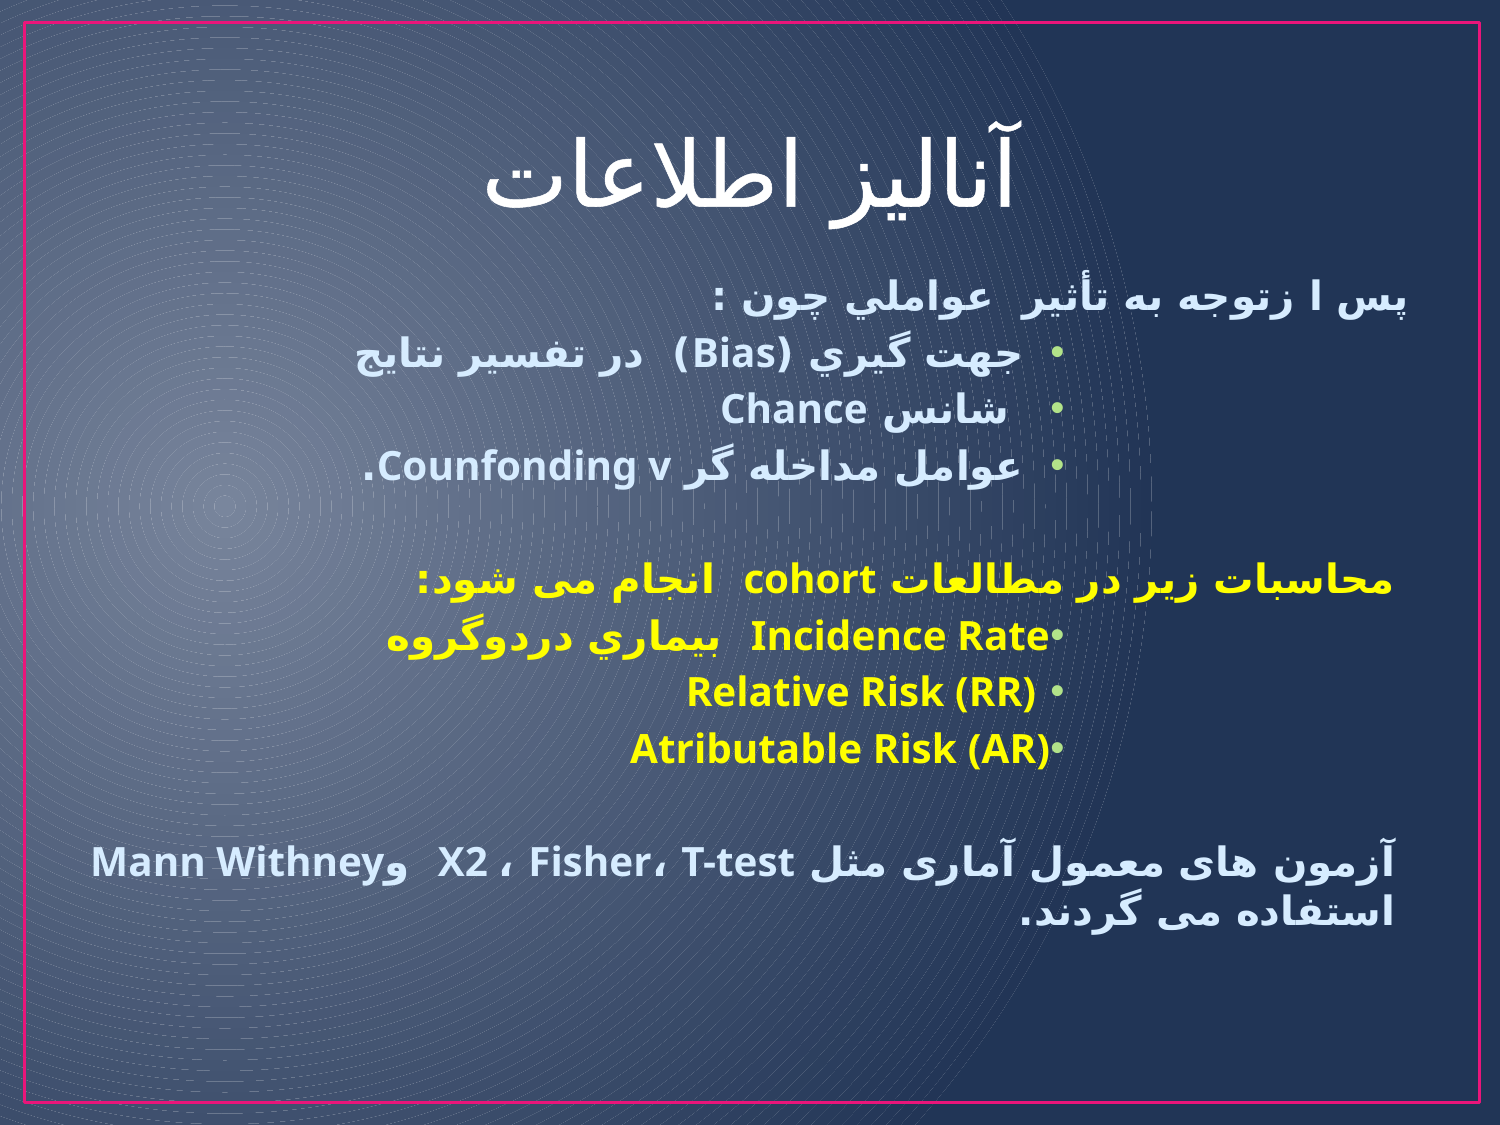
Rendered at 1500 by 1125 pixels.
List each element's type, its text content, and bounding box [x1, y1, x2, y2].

list پس ا زتوجه به تأثیر عواملي چون : جهت گيري (Bias) در تفسير نتايج شانس Chance عوامل مداخله گر Counfonding v. محاسبات زیر در مطالعات cohort انجام می شود: Incidence Rate بيماري دردوگروه Relative Risk (RR) Atributable Risk (AR) آزمون های معمول آماری مثل X2 ، Fisher، T-test وMann Withney استفاده می گردند. [75, 262, 1425, 1005]
title آنالیز اطلاعات [75, 45, 1425, 233]
